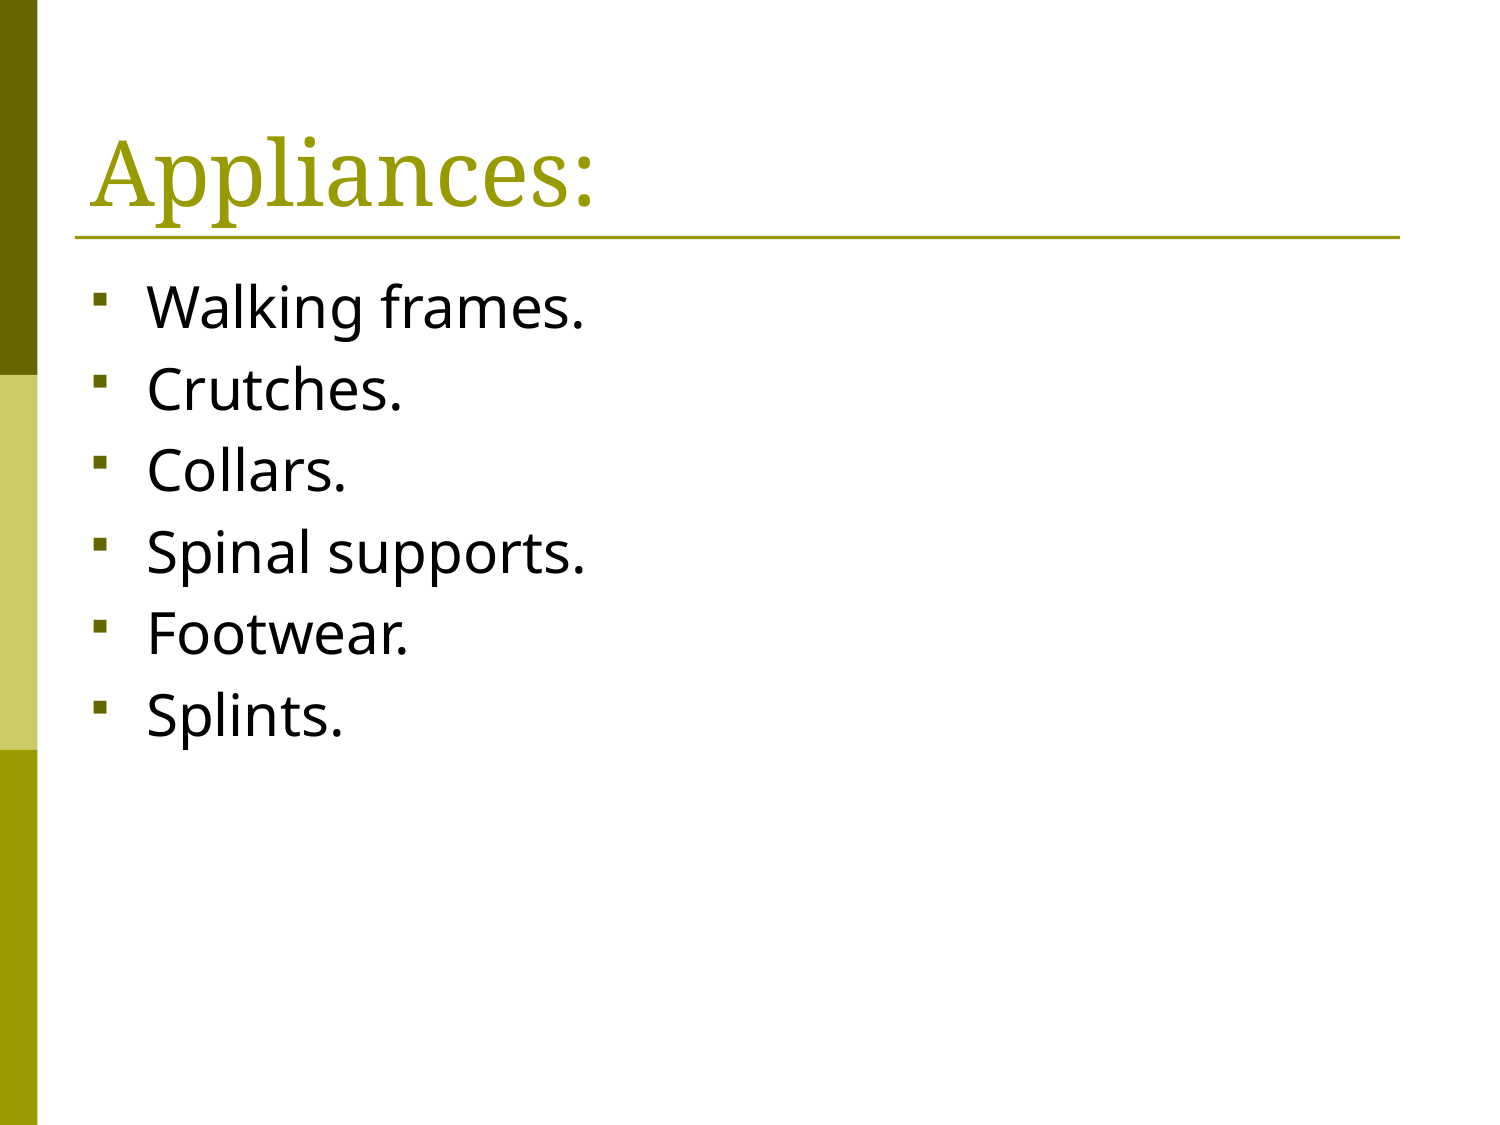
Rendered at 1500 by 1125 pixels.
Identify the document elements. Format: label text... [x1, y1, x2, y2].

list Walking frames. Crutches. Collars. Spinal supports. Footwear. Splints. [74, 262, 1426, 1006]
title Appliances: [74, 45, 1426, 233]
